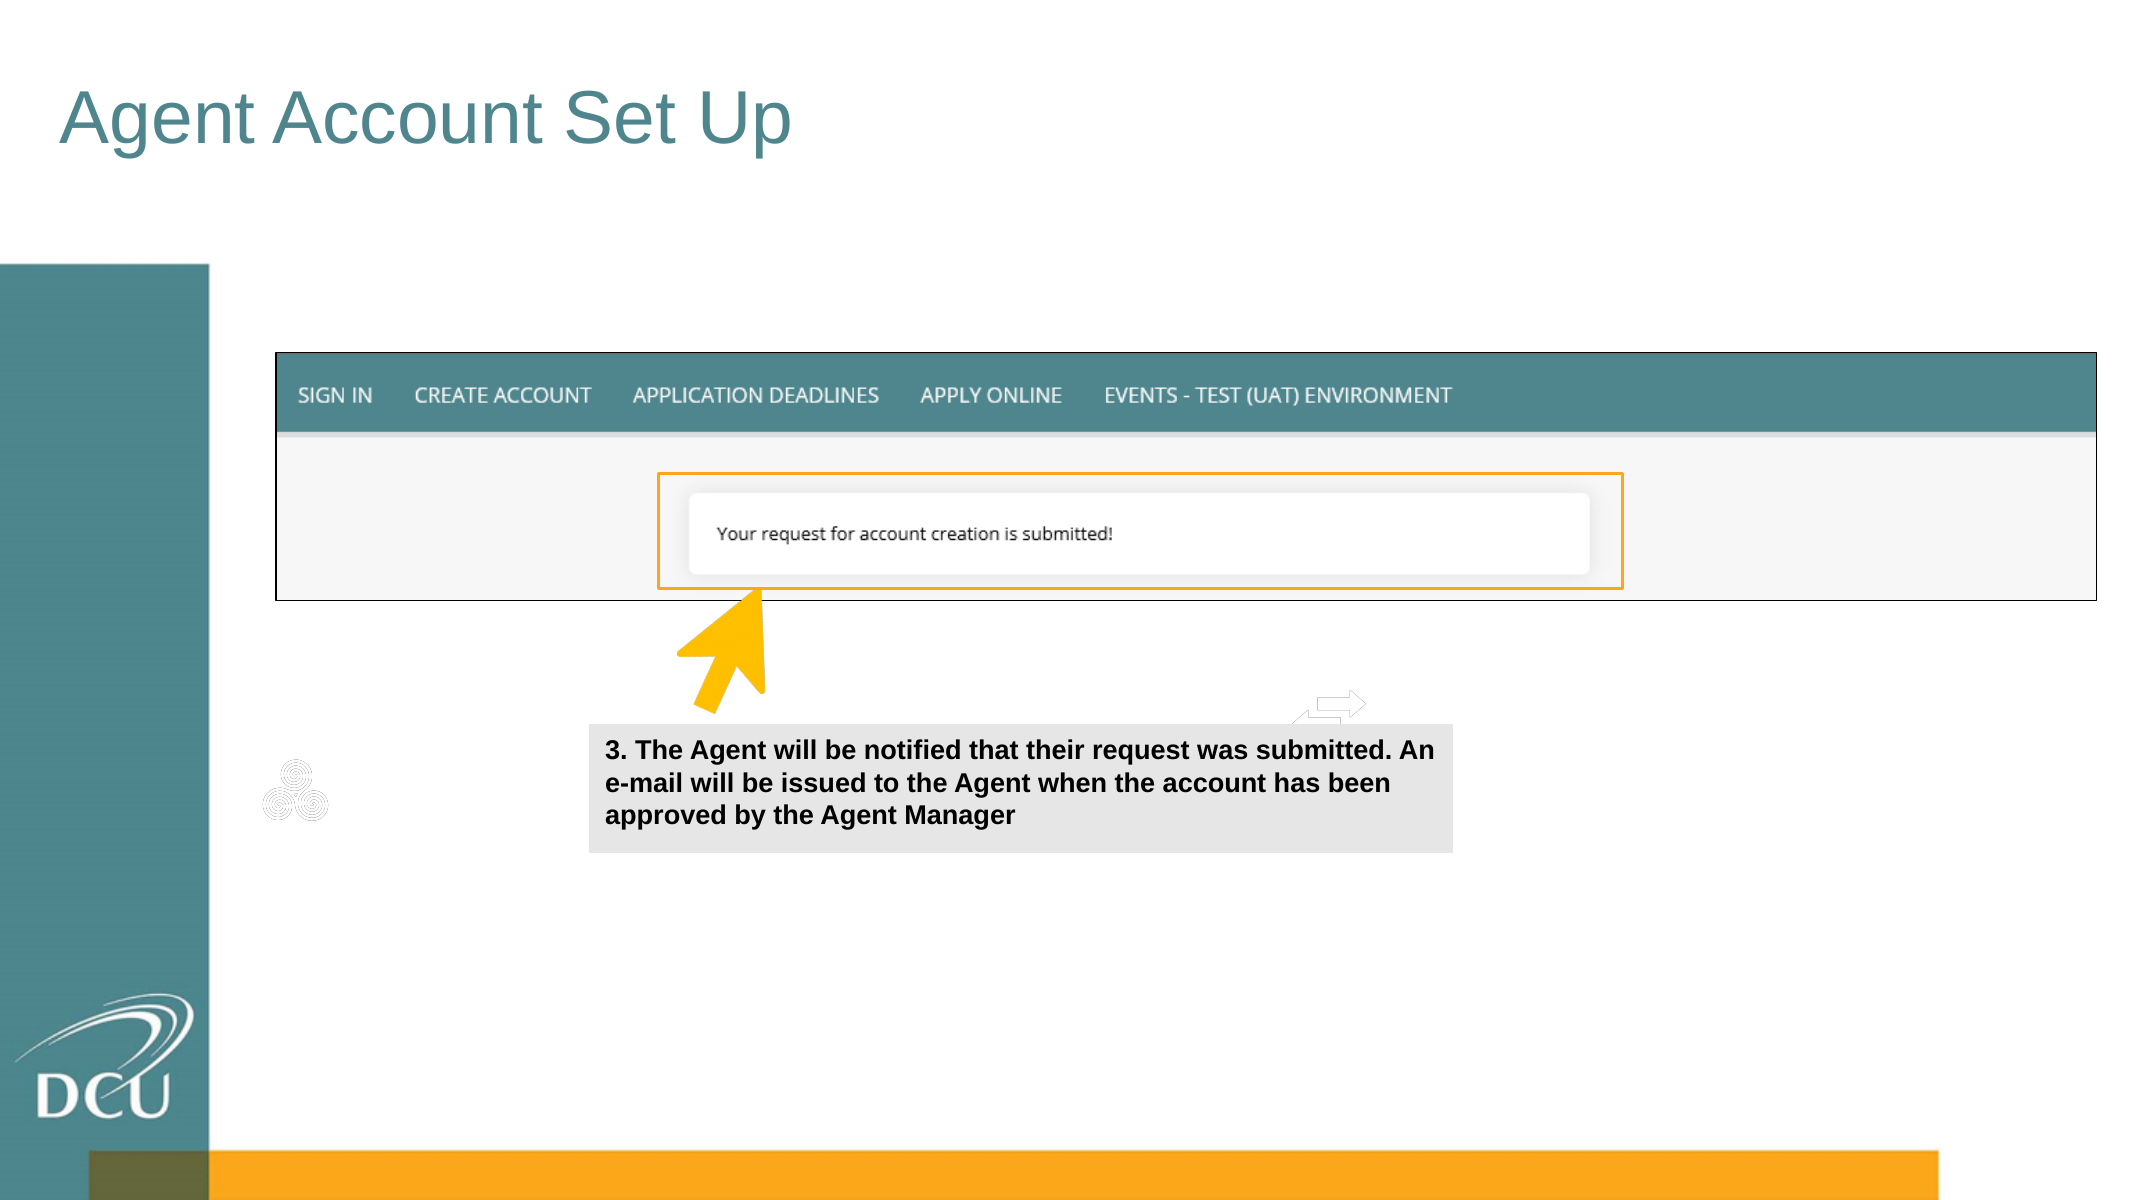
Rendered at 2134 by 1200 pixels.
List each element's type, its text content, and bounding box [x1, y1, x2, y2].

text_box 3. The Agent will be notified that their request was submitted. An e-mail will be issued to the Agent when the account has been approved by the Agent Manager [590, 725, 1453, 853]
text_box Agent Account Set Up [44, 52, 1778, 192]
text_box [199, 92, 1918, 213]
picture [0, 0, 2134, 1200]
